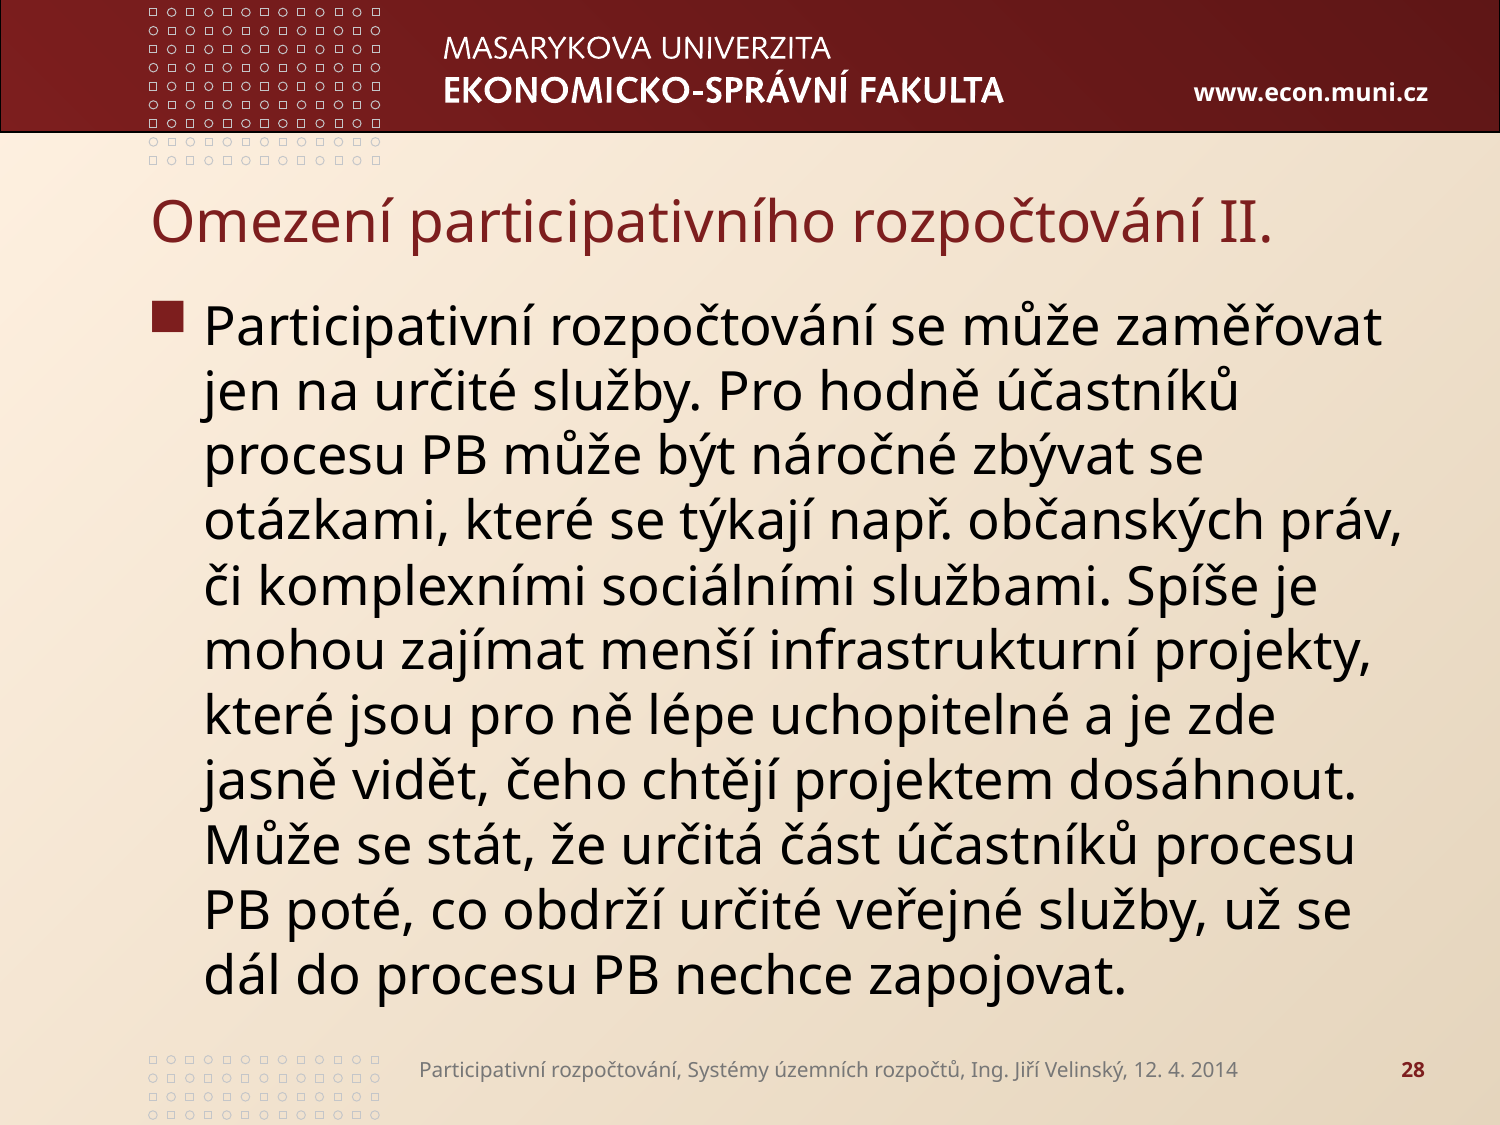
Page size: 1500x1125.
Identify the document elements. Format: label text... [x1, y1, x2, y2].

list Participativní rozpočtování se může zaměřovat jen na určité služby. Pro hodně účastníků procesu PB může být náročné zbývat se otázkami, které se týkají např. občanských práv, či komplexními sociálními službami. Spíše je mohou zajímat menší infrastrukturní projekty, které jsou pro ně lépe uchopitelné a je zde jasně vidět, čeho chtějí projektem dosáhnout. Může se stát, že určitá část účastníků procesu PB poté, co obdrží určité veřejné služby, už se dál do procesu PB nechce zapojovat. [147, 290, 1423, 1006]
footer Participativní rozpočtování, Systémy územních rozpočtů, Ing. Jiří Velinský, 12. 4. 2014 [419, 1056, 1316, 1100]
slide_number 28 [1316, 1056, 1425, 1100]
title Omezení participativního rozpočtování II. [150, 184, 1425, 268]
